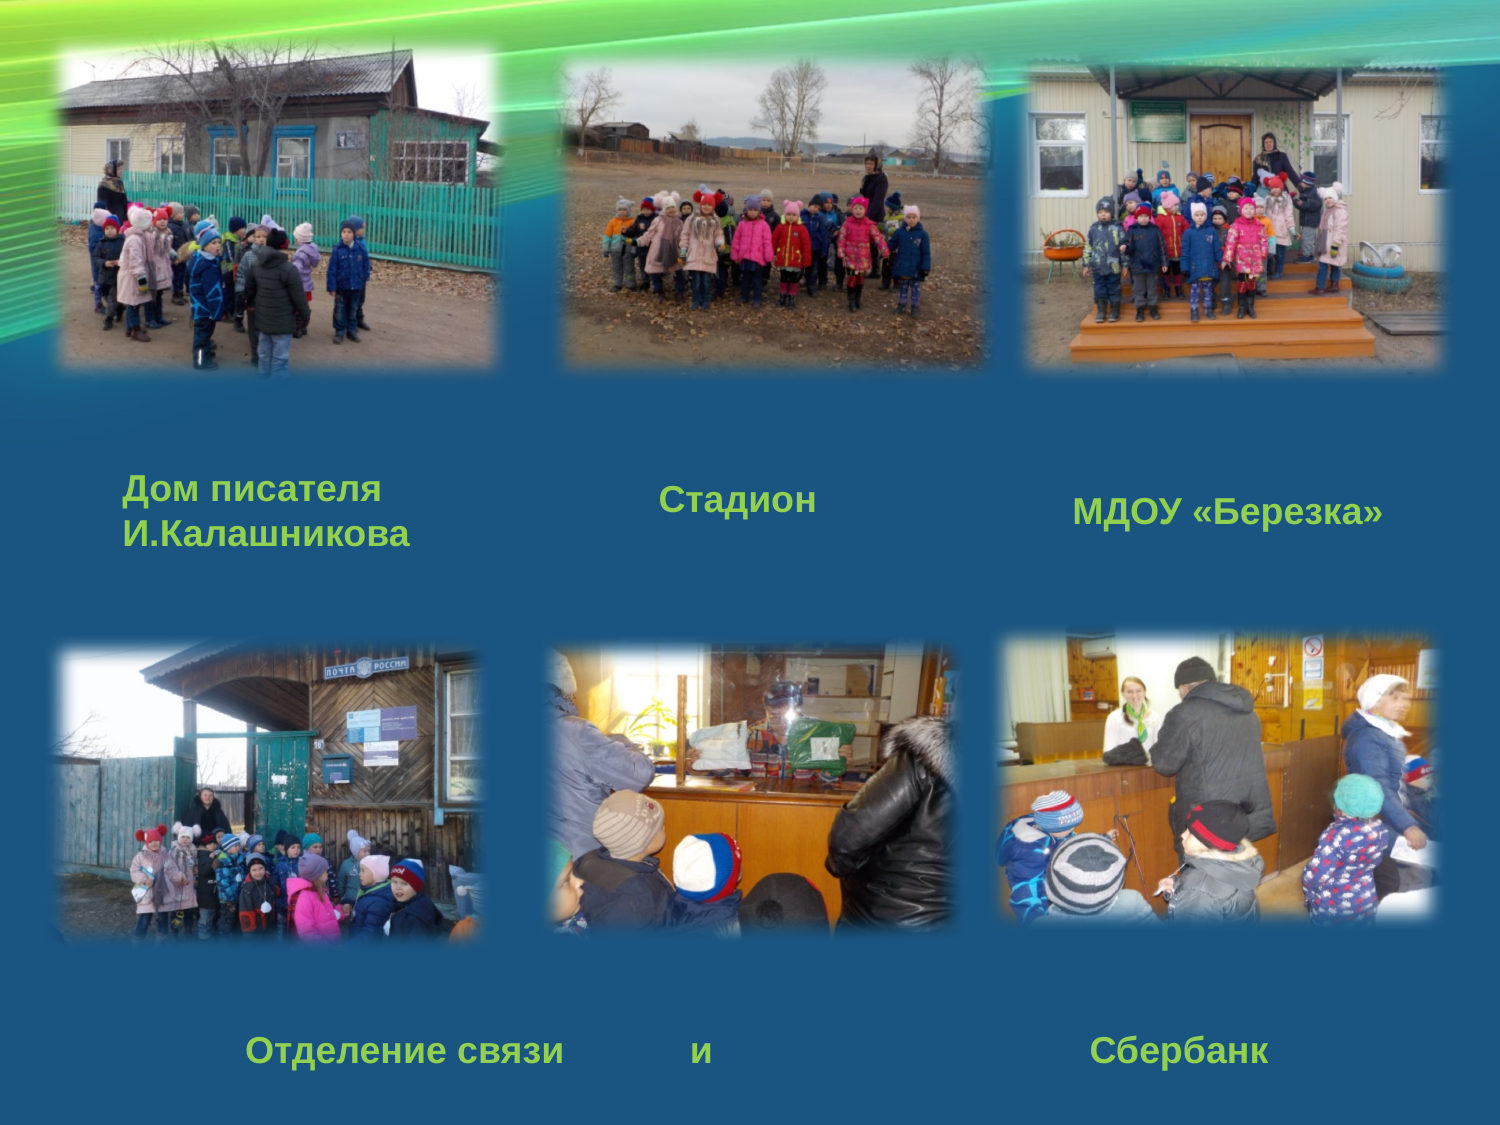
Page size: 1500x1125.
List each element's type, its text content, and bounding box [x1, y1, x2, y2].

text_box Дом писателя И.Калашникова [107, 456, 425, 561]
picture [0, 0, 1500, 1125]
text_box Отделение связи и Сбербанк [230, 1018, 1412, 1079]
text_box Стадион [643, 467, 835, 528]
text_box МДОУ «Березка» [1057, 479, 1399, 540]
